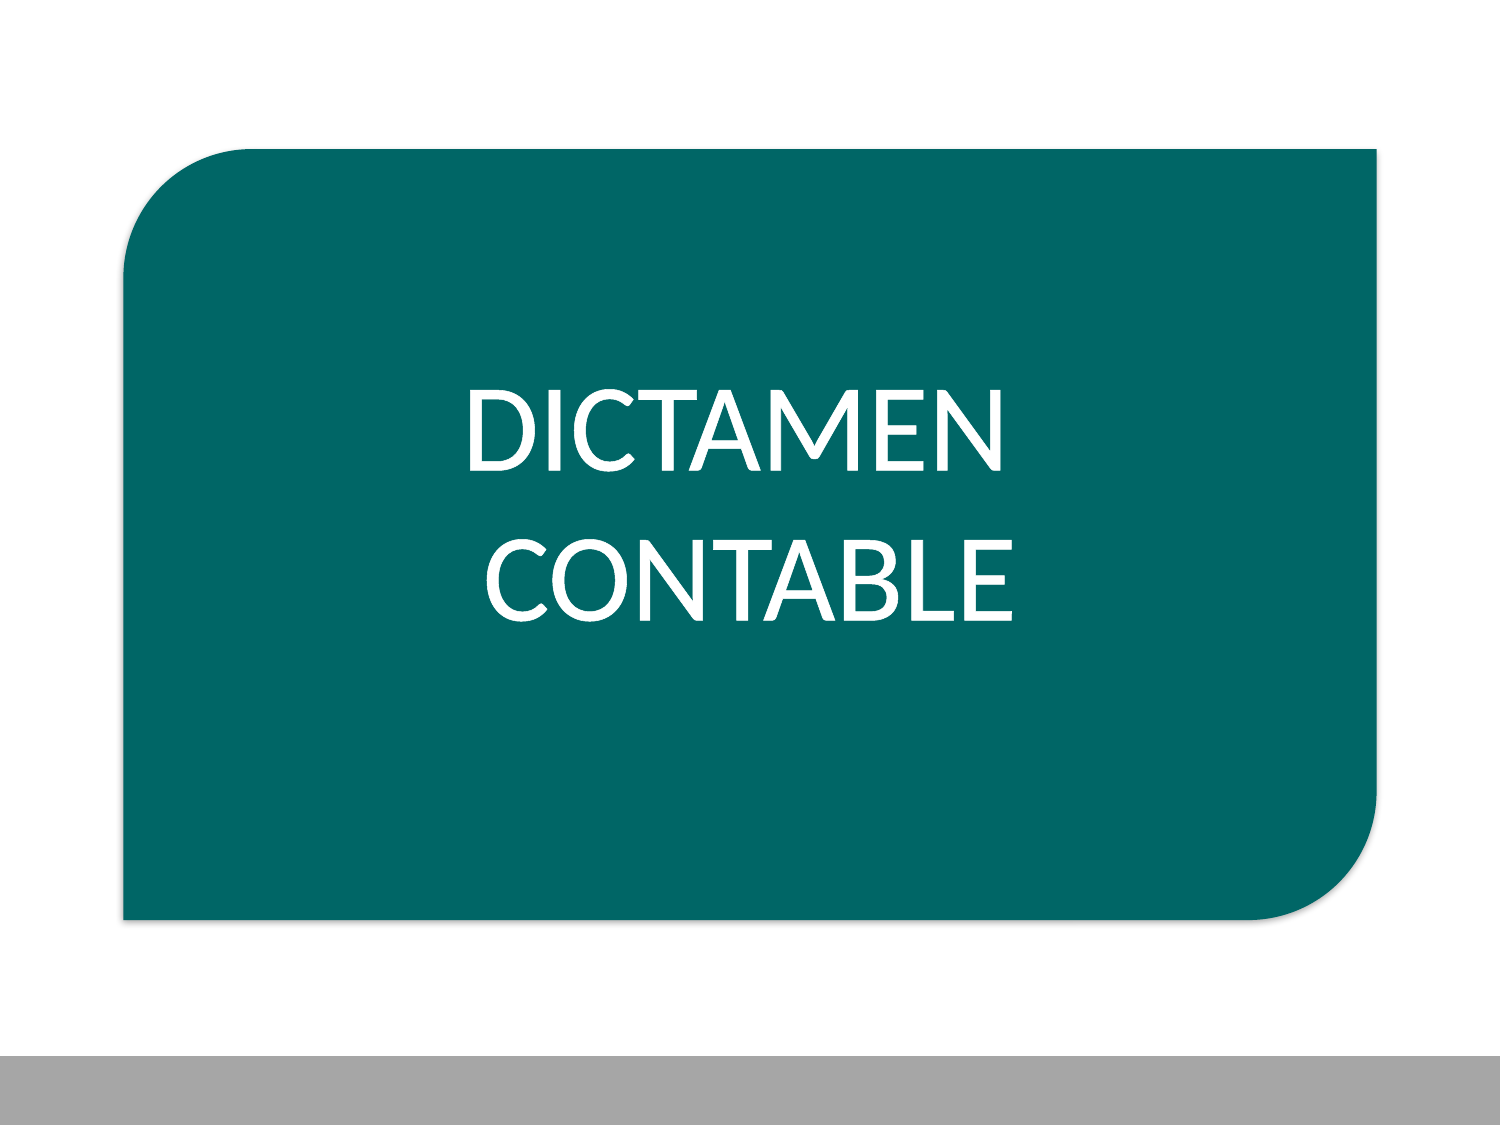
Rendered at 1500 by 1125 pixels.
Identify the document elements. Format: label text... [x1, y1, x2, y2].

text_box [0, 1056, 1500, 1125]
text_box [123, 149, 1377, 921]
text_box DICTAMEN CONTABLE [170, 338, 1330, 653]
